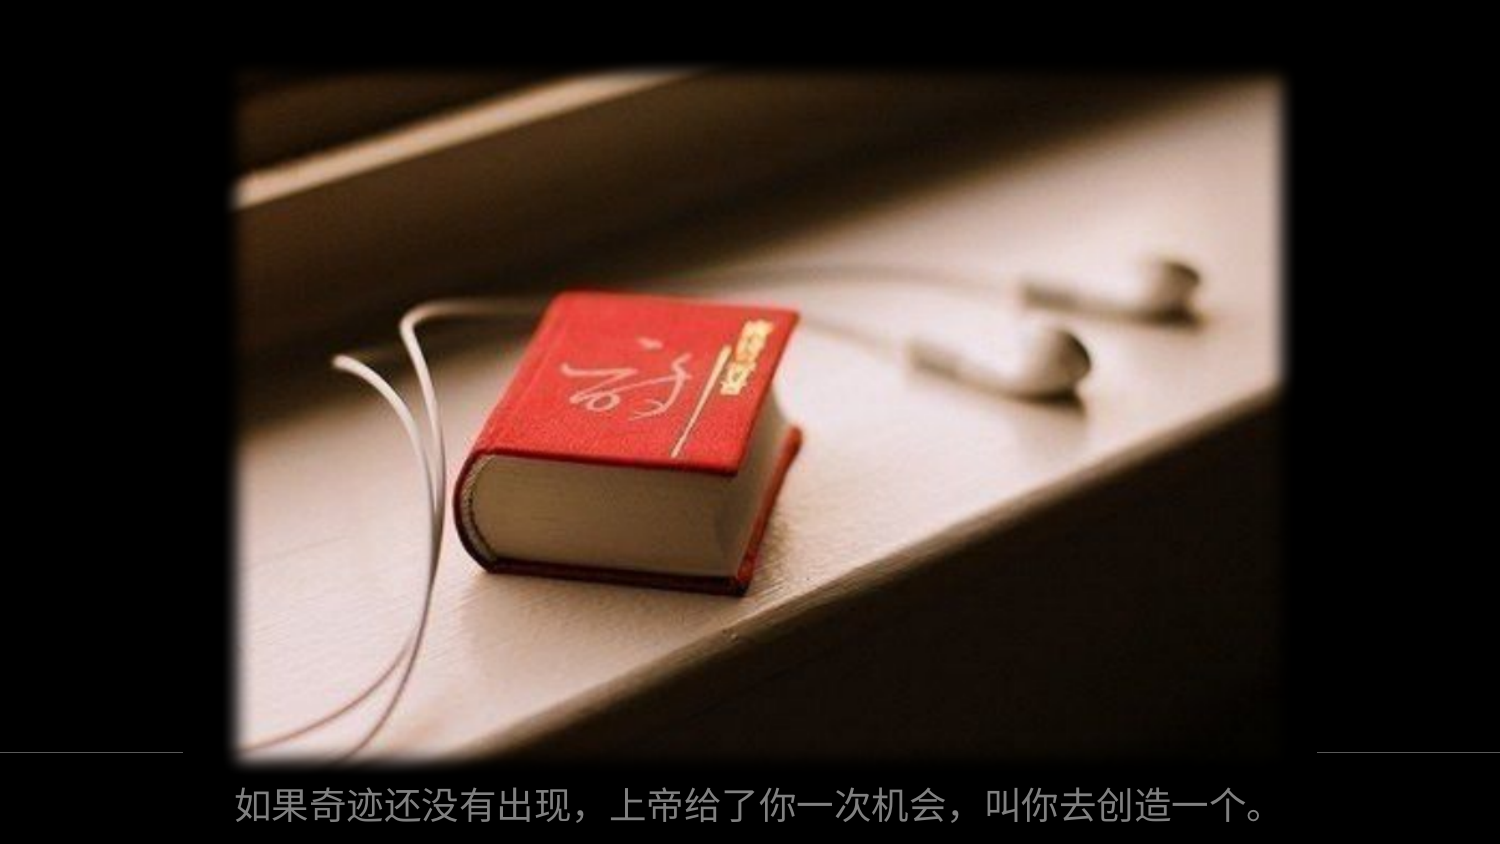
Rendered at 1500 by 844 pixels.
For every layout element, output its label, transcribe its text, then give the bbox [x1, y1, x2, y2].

picture [220, 58, 1299, 777]
text_box 如果奇迹还没有出现，上帝给了你一次机会，叫你去创造一个。 [9, 774, 1500, 835]
